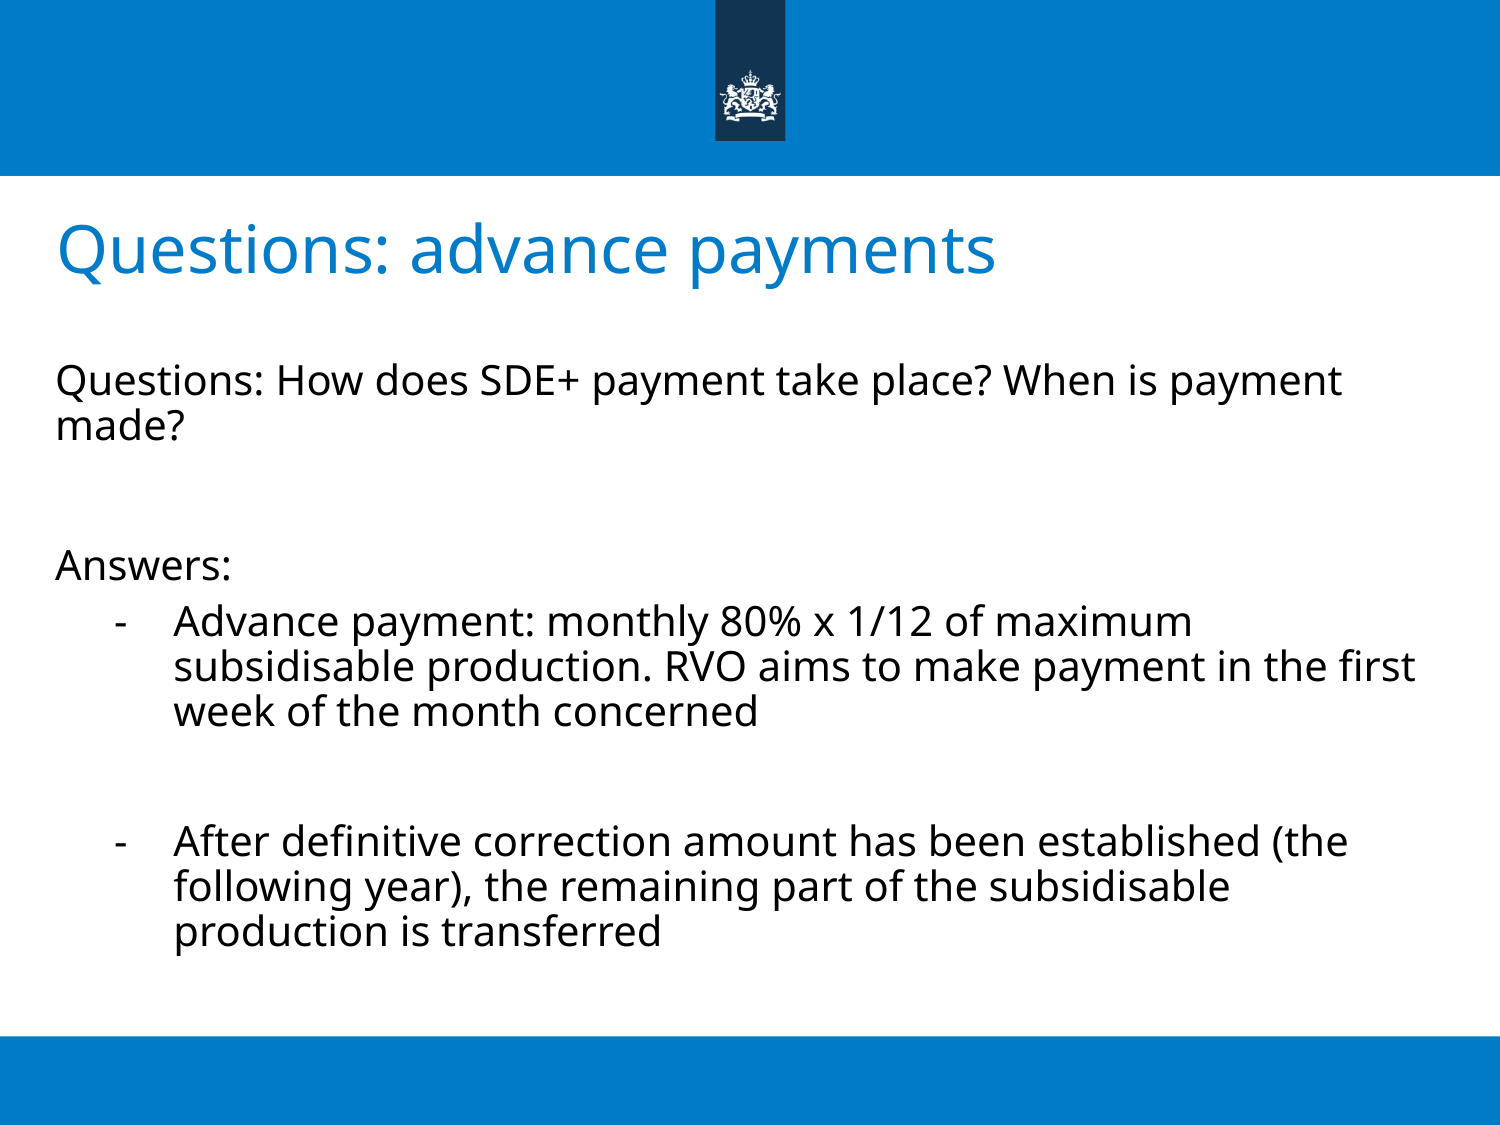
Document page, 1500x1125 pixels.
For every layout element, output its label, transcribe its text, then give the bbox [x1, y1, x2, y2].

list Questions: How does SDE+ payment take place? When is payment made? Answers: Advance payment: monthly 80% x 1/12 of maximum subsidisable production. RVO aims to make payment in the first week of the month concerned After definitive correction amount has been established (the following year), the remaining part of the subsidisable production is transferred [40, 351, 1458, 1014]
title Questions: advance payments [41, 207, 1459, 351]
picture [0, 0, 1500, 141]
